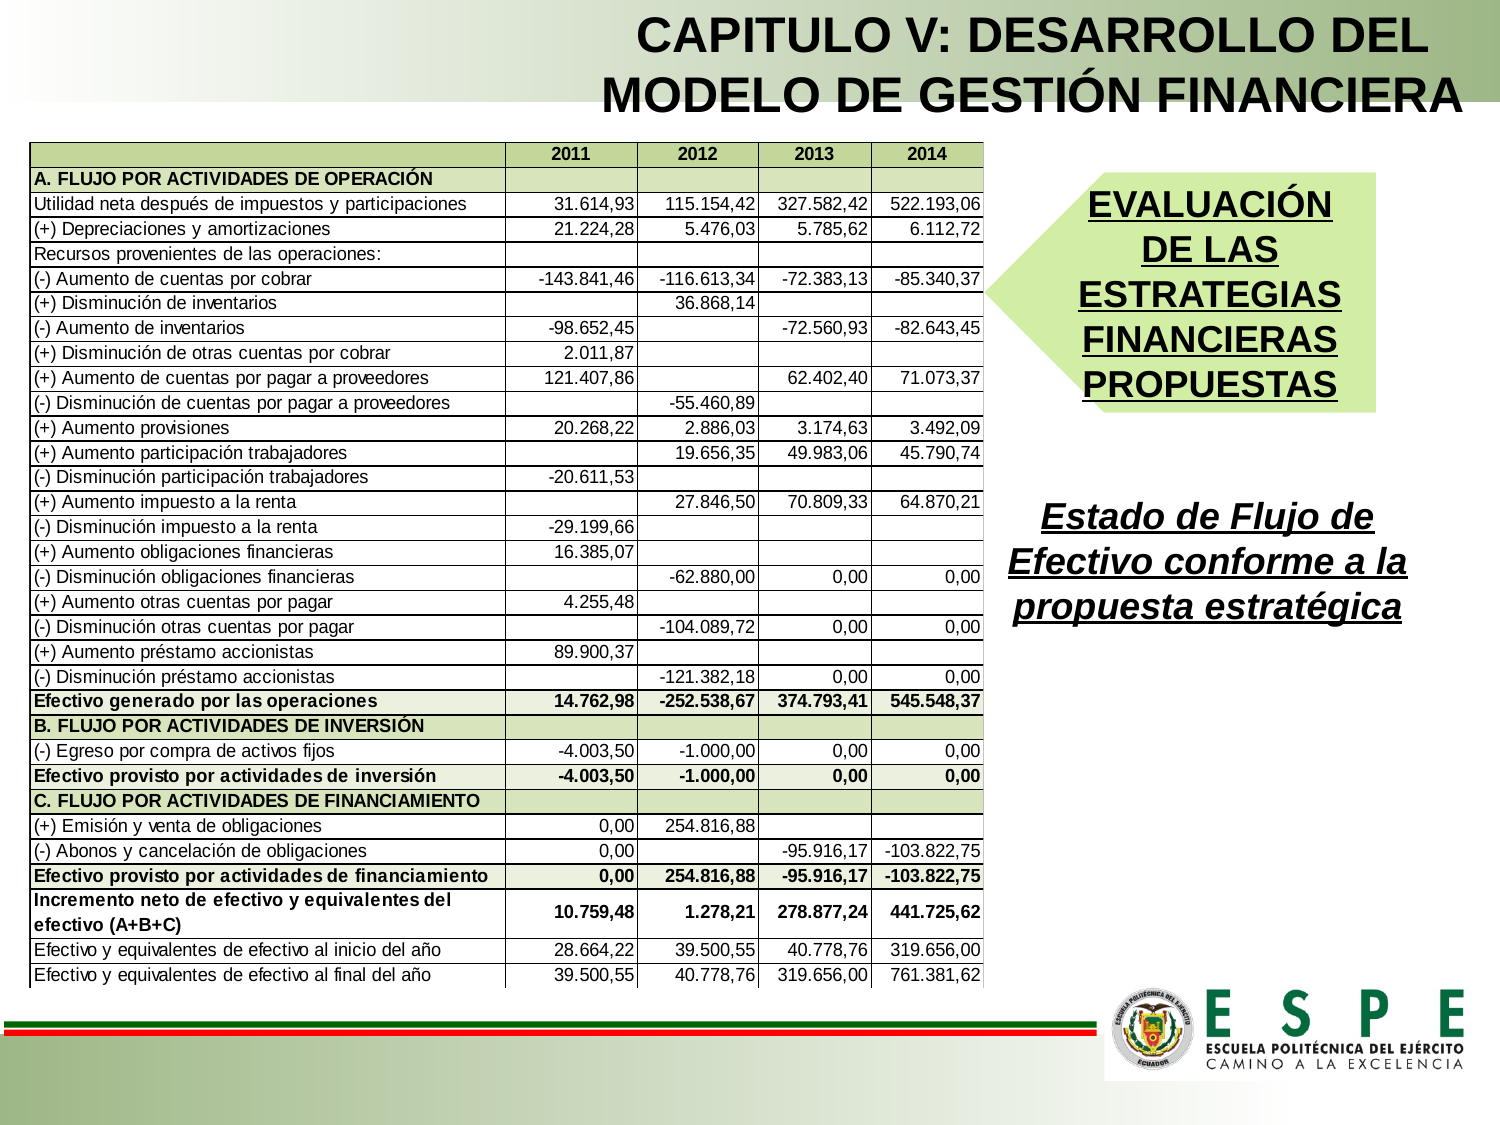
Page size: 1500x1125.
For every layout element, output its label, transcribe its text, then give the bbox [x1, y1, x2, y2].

text_box CAPITULO V: DESARROLLO DEL MODELO DE GESTIÓN FINANCIERA [584, 0, 1483, 131]
text_box Estado de Flujo de Efectivo conforme a la propuesta estratégica [989, 484, 1450, 635]
text_box EVALUACIÓN DE LAS ESTRATEGIAS FINANCIERAS PROPUESTAS [989, 172, 1376, 413]
picture [1104, 976, 1483, 1081]
picture [29, 141, 985, 990]
